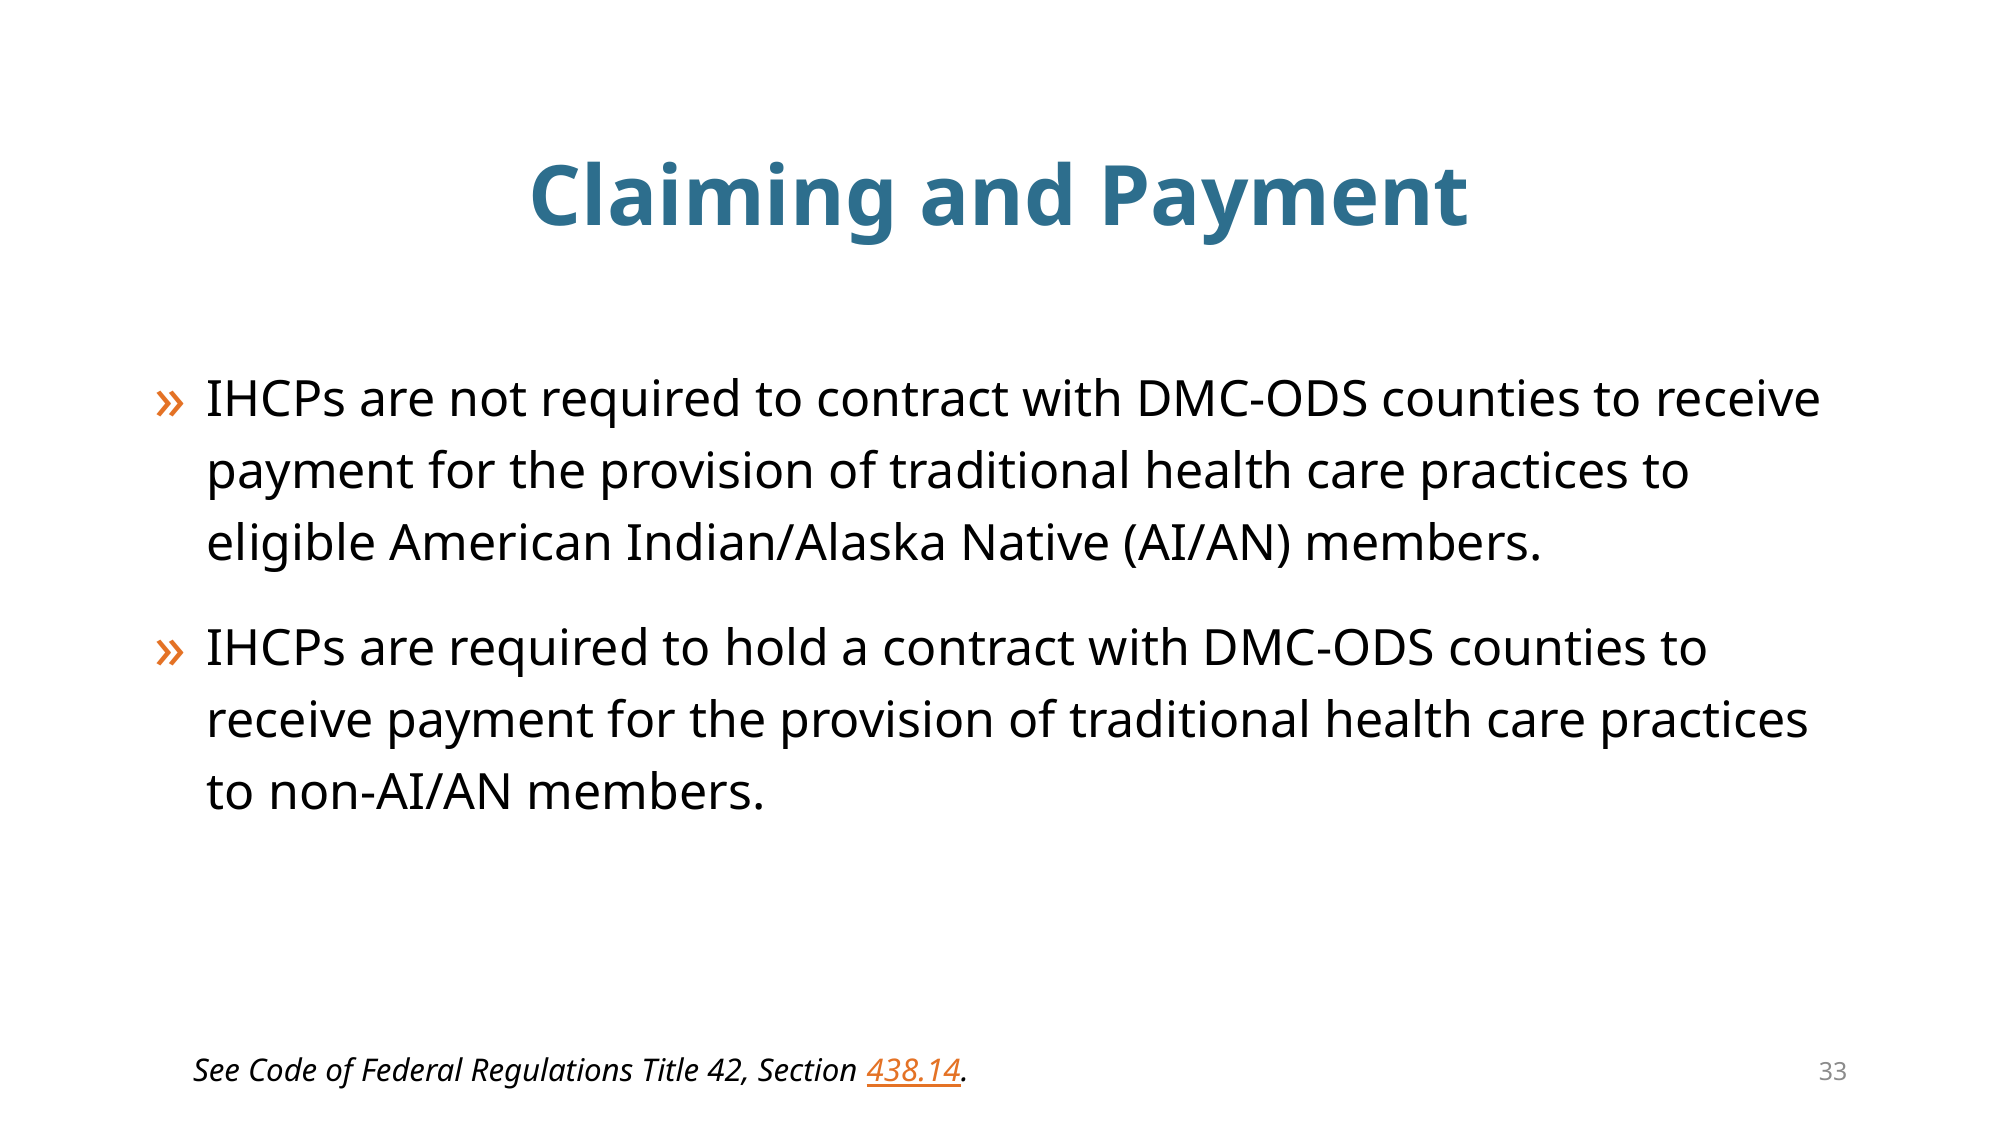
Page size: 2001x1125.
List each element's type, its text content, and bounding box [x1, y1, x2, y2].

list IHCPs are not required to contract with DMC-ODS counties to receive payment for the provision of traditional health care practices to eligible American Indian/Alaska Native (AI/AN) members. IHCPs are required to hold a contract with DMC-ODS counties to receive payment for the provision of traditional health care practices to non-AI/AN members. [139, 346, 1865, 1061]
title Claiming and Payment [137, 90, 1863, 308]
text_box See Code of Federal Regulations Title 42, Section 438.14. [178, 1042, 994, 1101]
slide_number 33 [1412, 1042, 1863, 1103]
